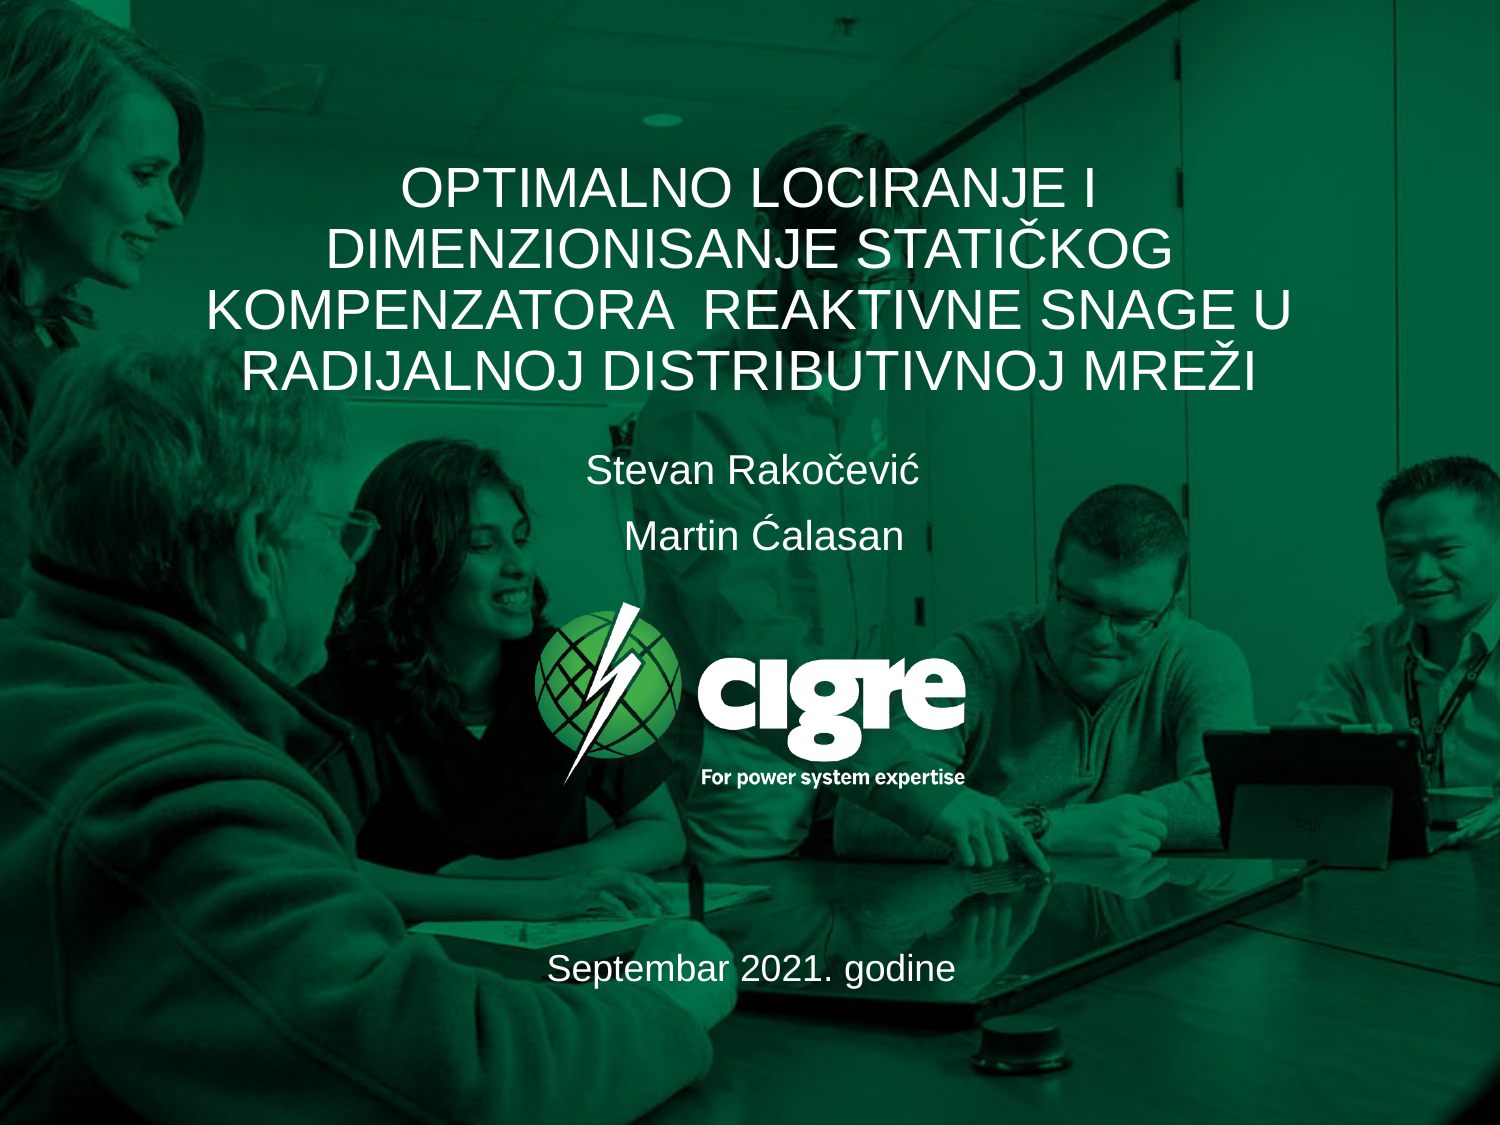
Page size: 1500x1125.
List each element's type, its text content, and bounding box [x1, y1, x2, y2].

picture [0, 0, 1500, 1125]
subtitle Stevan Rakočević Martin Ćalasan [196, 441, 1321, 562]
text_box Septembar 2021. godine [187, 941, 1316, 1017]
title OPTIMALNO LOCIRANJE I DIMENZIONISANJE STATIČKOG KOMPENZATORA REAKTIVNE SNAGE U RADIJALNOJ DISTRIBUTIVNOJ MREŽI [167, 151, 1333, 411]
